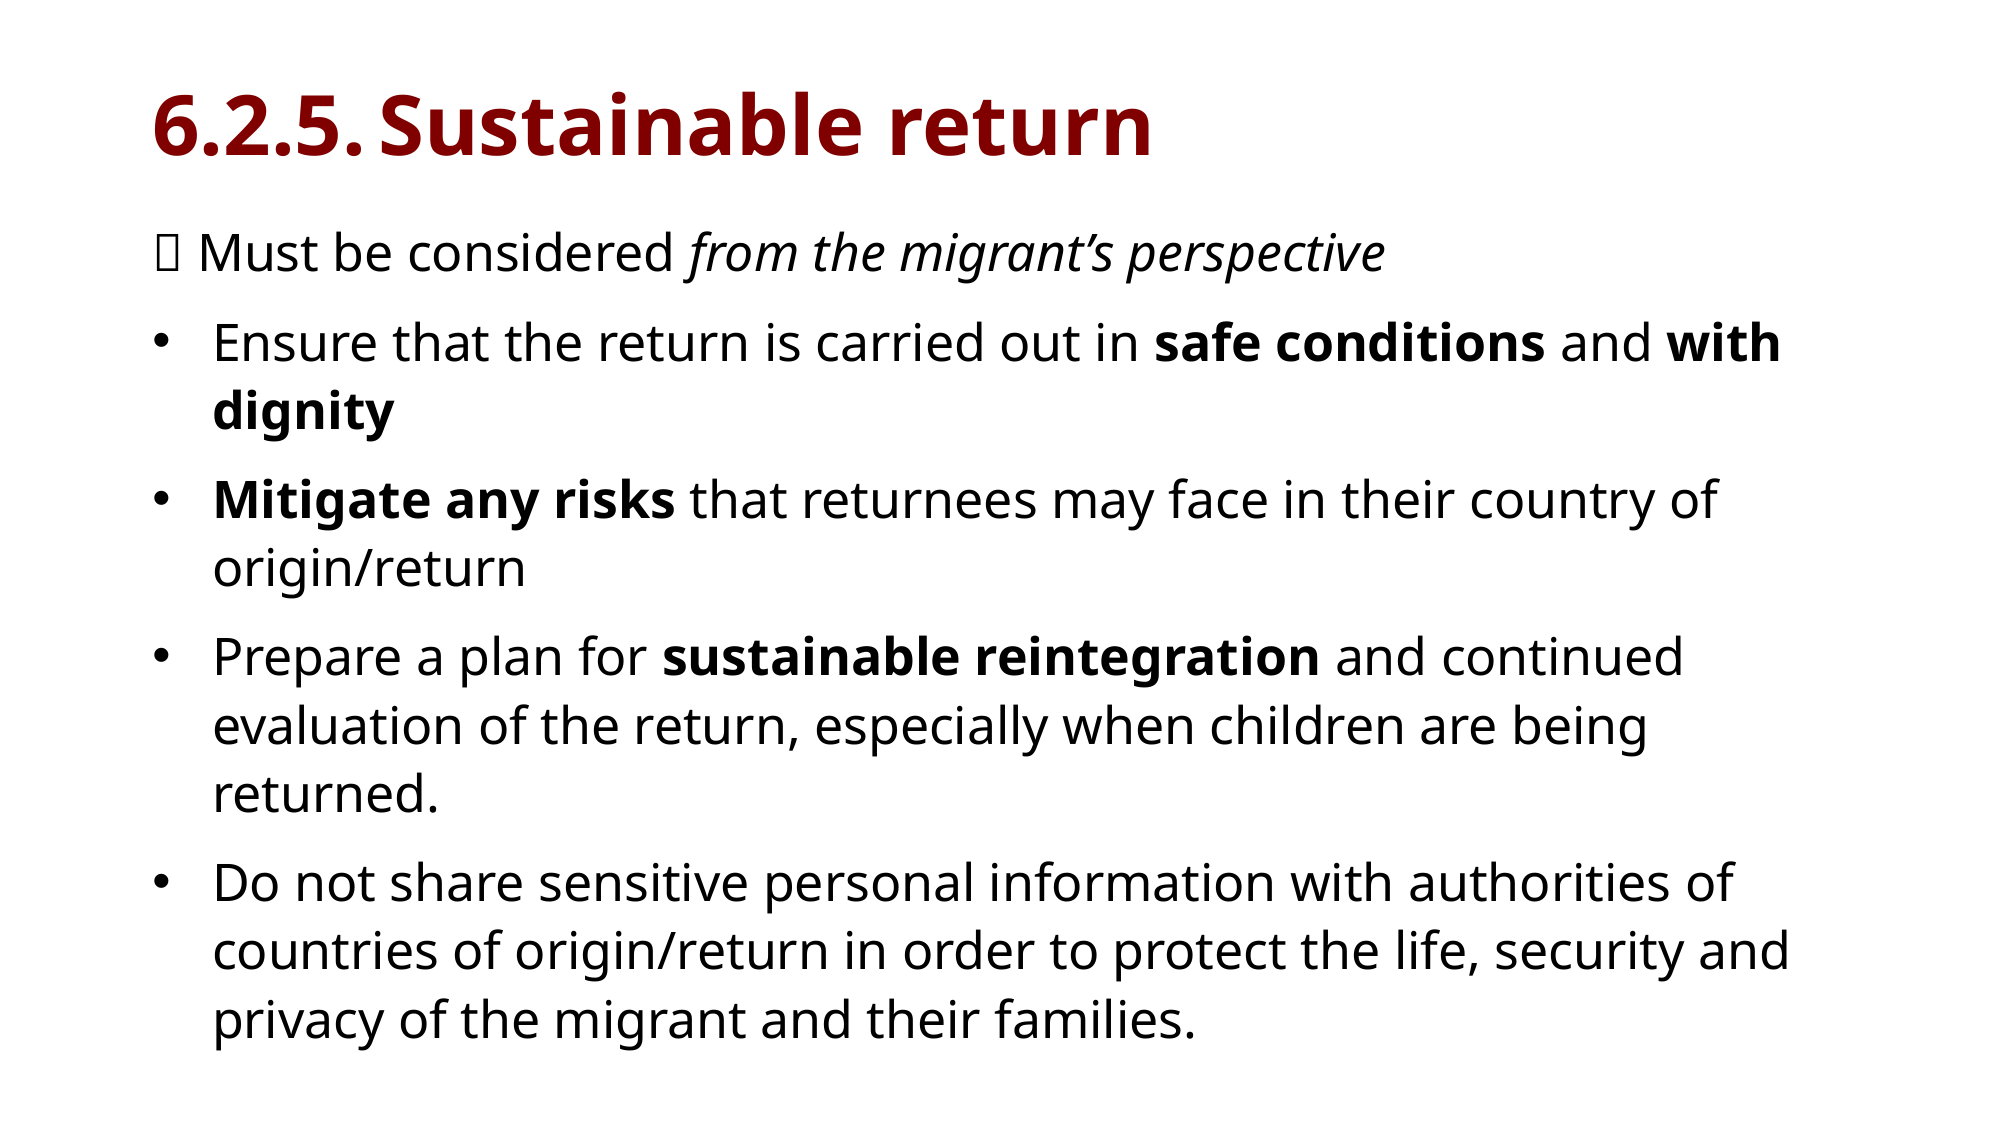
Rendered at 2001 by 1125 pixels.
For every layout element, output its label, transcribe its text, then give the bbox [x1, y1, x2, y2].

title 6.2.5. Sustainable return [137, 76, 1863, 182]
list  Must be considered from the migrant’s perspective Ensure that the return is carried out in safe conditions and with dignity Mitigate any risks that returnees may face in their country of origin/return Prepare a plan for sustainable reintegration and continued evaluation of the return, especially when children are being returned. Do not share sensitive personal information with authorities of countries of origin/return in order to protect the life, security and privacy of the migrant and their families. [137, 206, 1863, 1063]
